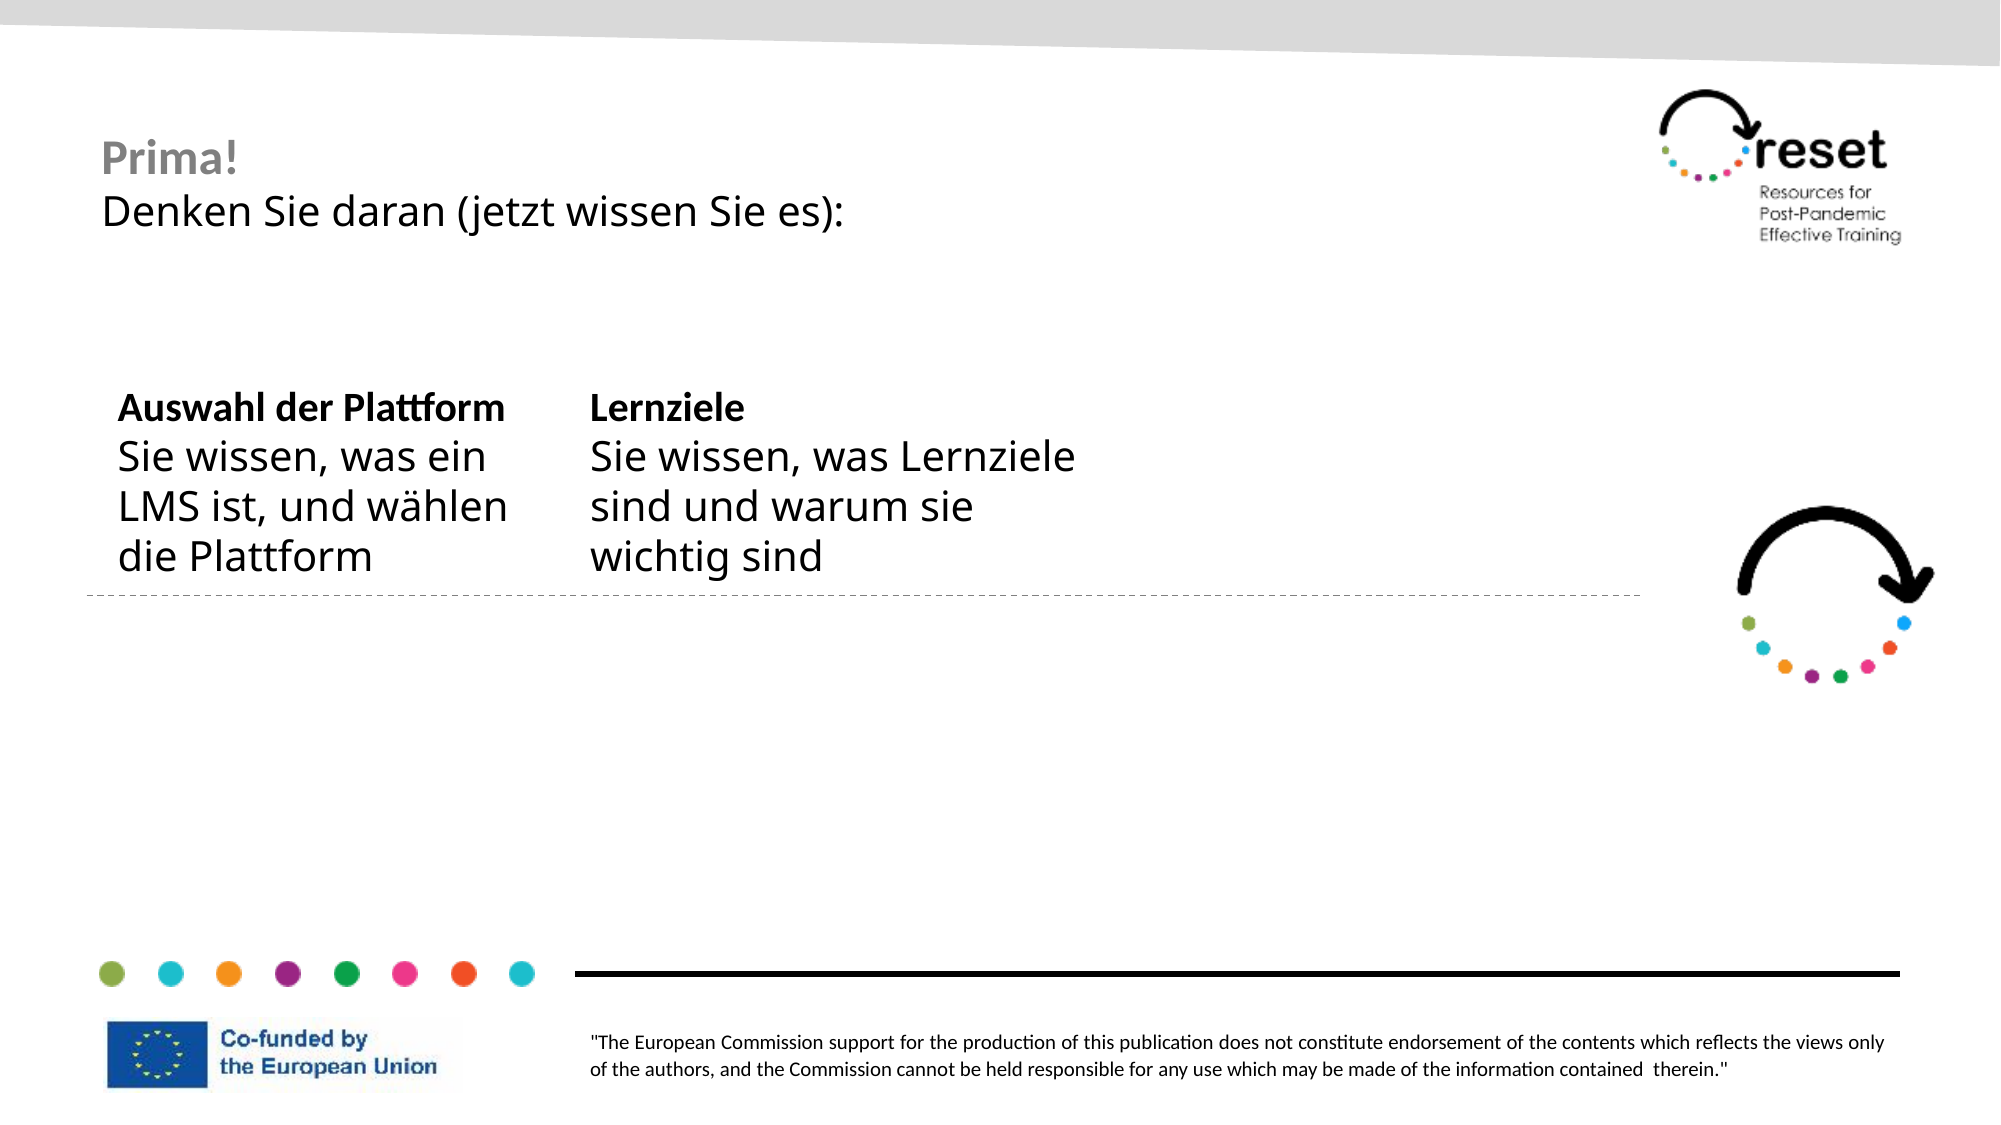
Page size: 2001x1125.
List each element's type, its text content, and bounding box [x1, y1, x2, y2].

text_box Lernziele Sie wissen, was Lernziele sind und warum sie wichtig sind [575, 364, 1132, 512]
picture [392, 961, 418, 987]
picture [275, 961, 301, 987]
text_box Auswahl der Plattform Sie wissen, was ein LMS ist, und wählen die Plattform [102, 364, 575, 512]
picture [334, 961, 360, 987]
picture [103, 1017, 463, 1093]
picture [99, 961, 125, 987]
picture [1724, 492, 1946, 699]
text_box Prima! Denken Sie daran (jetzt wissen Sie es): [86, 117, 1555, 243]
picture [1650, 77, 1917, 255]
picture [158, 961, 184, 987]
picture [509, 961, 535, 987]
picture [451, 961, 477, 987]
picture [216, 961, 242, 987]
